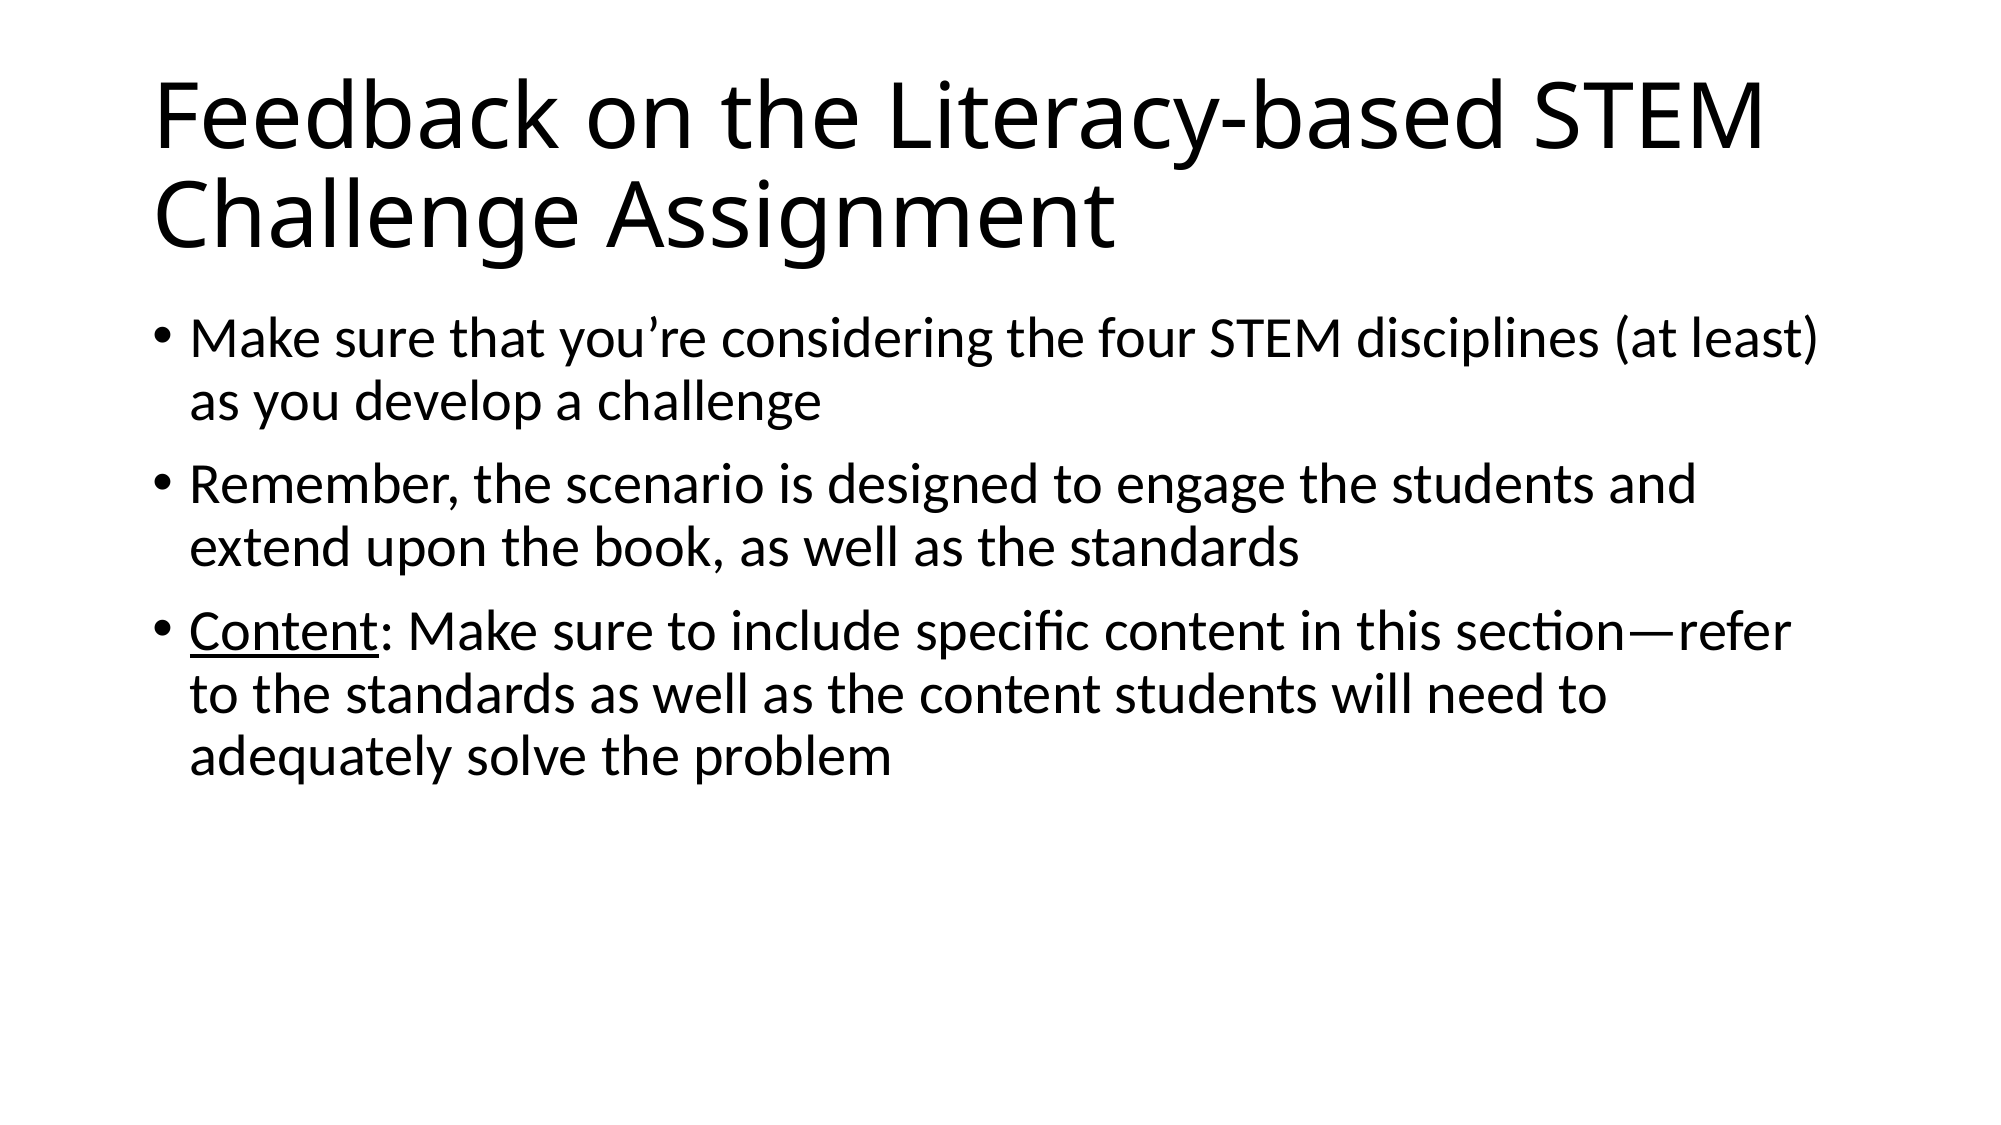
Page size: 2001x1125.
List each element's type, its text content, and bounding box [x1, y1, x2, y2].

list Make sure that you’re considering the four STEM disciplines (at least) as you develop a challenge Remember, the scenario is designed to engage the students and extend upon the book, as well as the standards Content: Make sure to include specific content in this section—refer to the standards as well as the content students will need to adequately solve the problem [137, 299, 1863, 1014]
title Feedback on the Literacy-based STEM Challenge Assignment [137, 59, 1863, 278]
